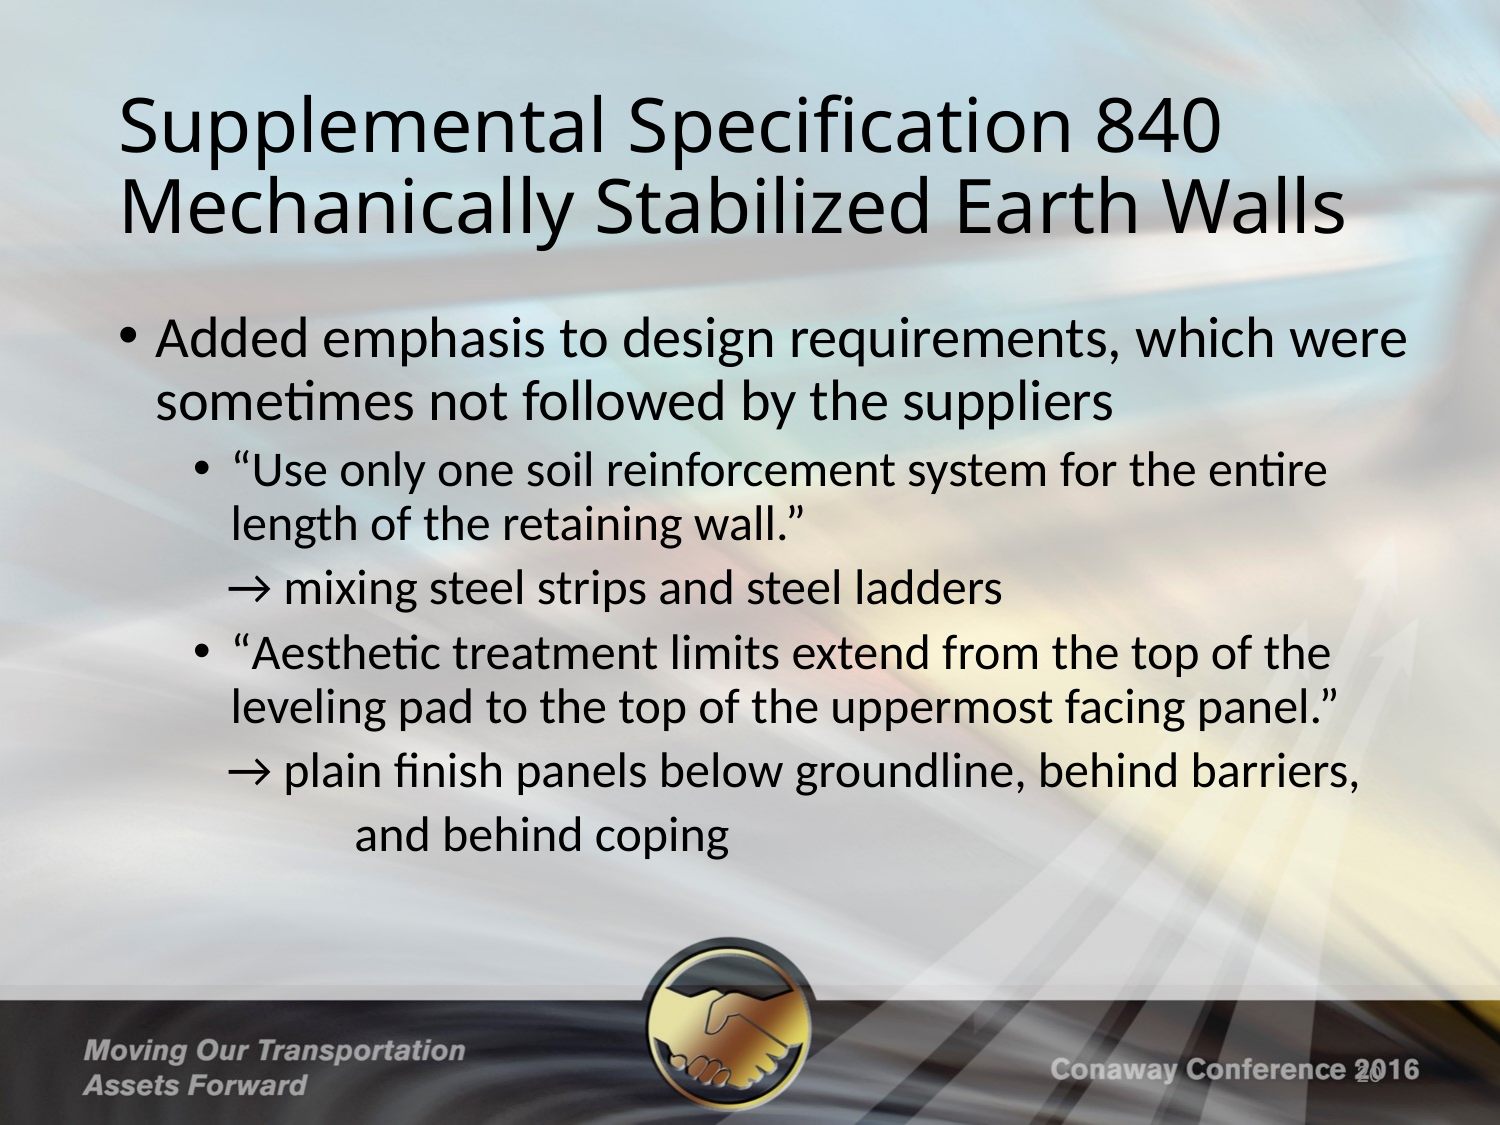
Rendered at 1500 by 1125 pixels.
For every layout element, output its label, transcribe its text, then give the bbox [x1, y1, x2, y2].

picture [0, 0, 1500, 1125]
title Supplemental Specification 840 Mechanically Stabilized Earth Walls [103, 59, 1397, 278]
list Added emphasis to design requirements, which were sometimes not followed by the suppliers “Use only one soil reinforcement system for the entire length of the retaining wall.” → mixing steel strips and steel ladders “Aesthetic treatment limits extend from the top of the leveling pad to the top of the uppermost facing panel.” → plain finish panels below groundline, behind barriers, and behind coping [103, 299, 1440, 1014]
slide_number 20 [1059, 1042, 1397, 1103]
